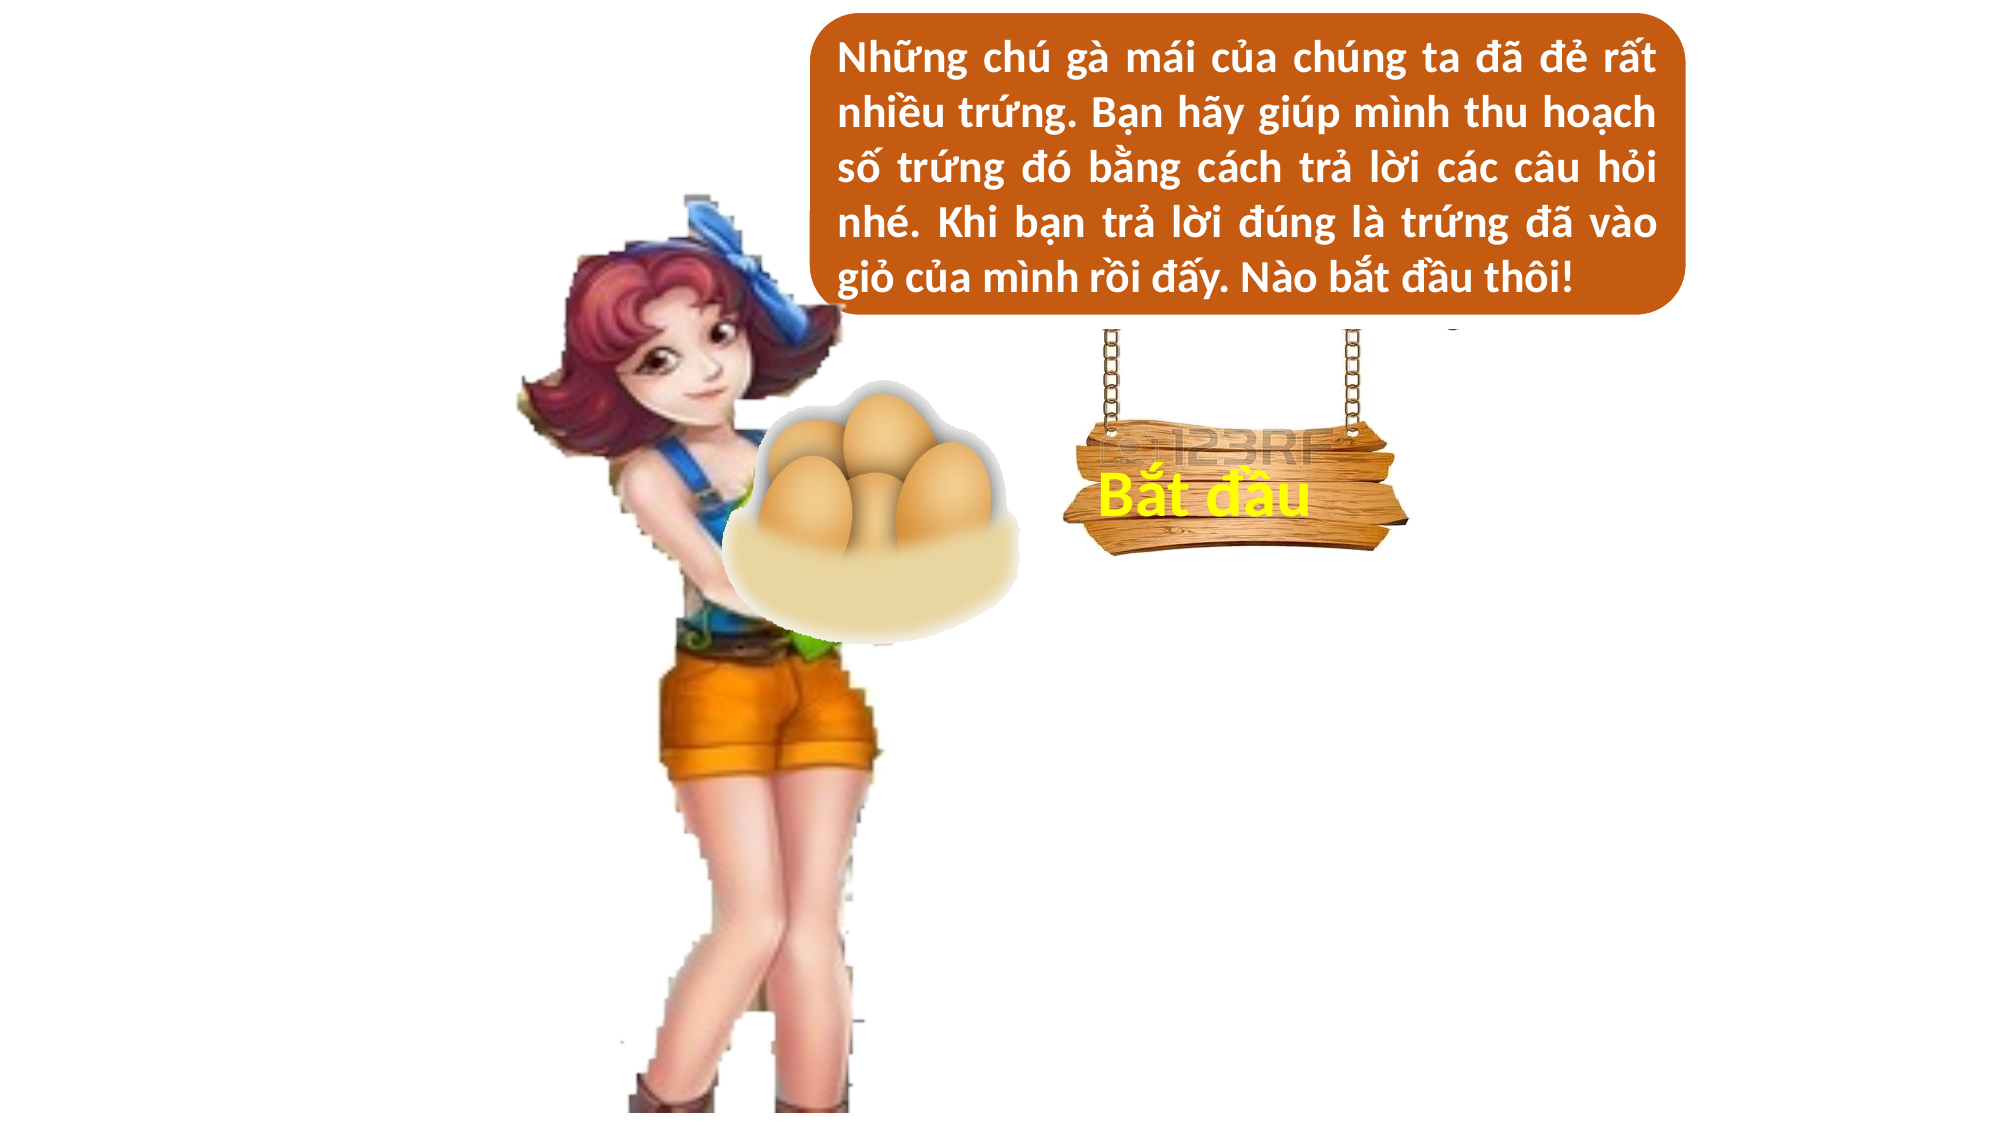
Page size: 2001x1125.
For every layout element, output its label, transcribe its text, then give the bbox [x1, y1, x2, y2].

picture [515, 188, 1075, 1114]
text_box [1075, 329, 1459, 574]
text_box Những chú gà mái của chúng ta đã đẻ rất nhiều trứng. Bạn hãy giúp mình thu hoạch số trứng đó bằng cách trả lời các câu hỏi nhé. Khi bạn trả lời đúng là trứng đã vào giỏ của mình rồi đấy. Nào bắt đầu thôi! [806, 9, 1689, 318]
